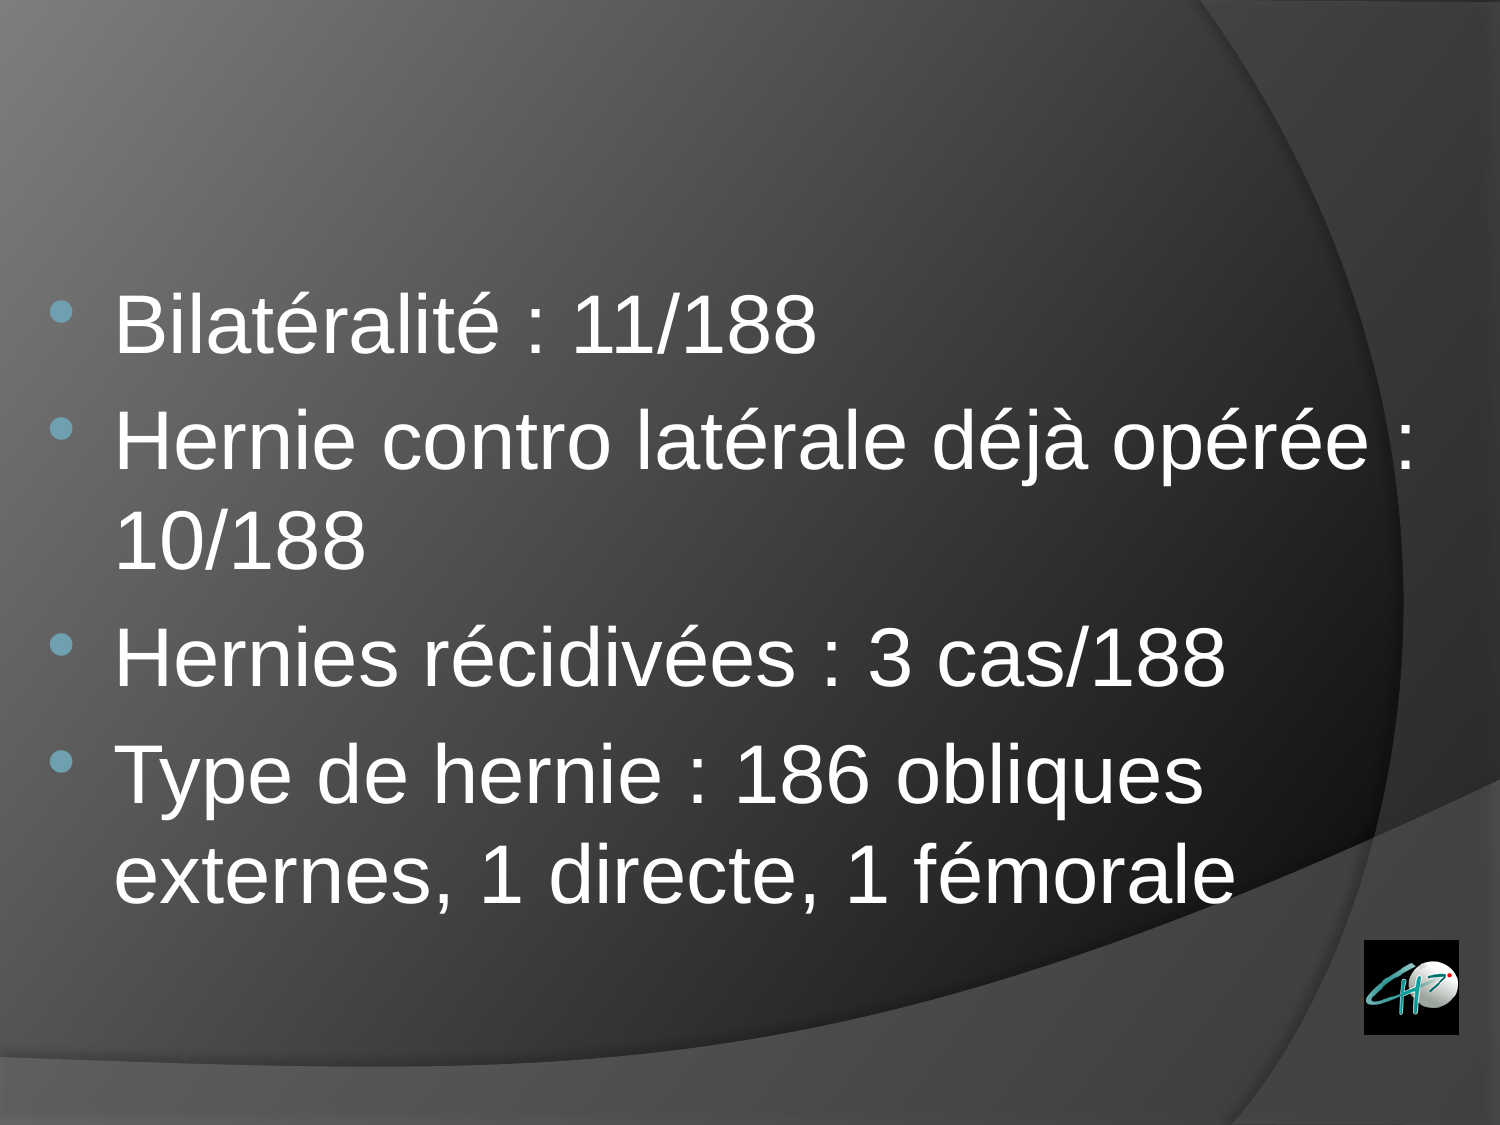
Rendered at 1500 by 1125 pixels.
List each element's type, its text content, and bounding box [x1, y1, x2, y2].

picture [1363, 940, 1459, 1036]
list Bilatéralité : 11/188 Hernie contro latérale déjà opérée : 10/188 Hernies récidivées : 3 cas/188 Type de hernie : 186 obliques externes, 1 directe, 1 fémorale [29, 262, 1447, 1005]
